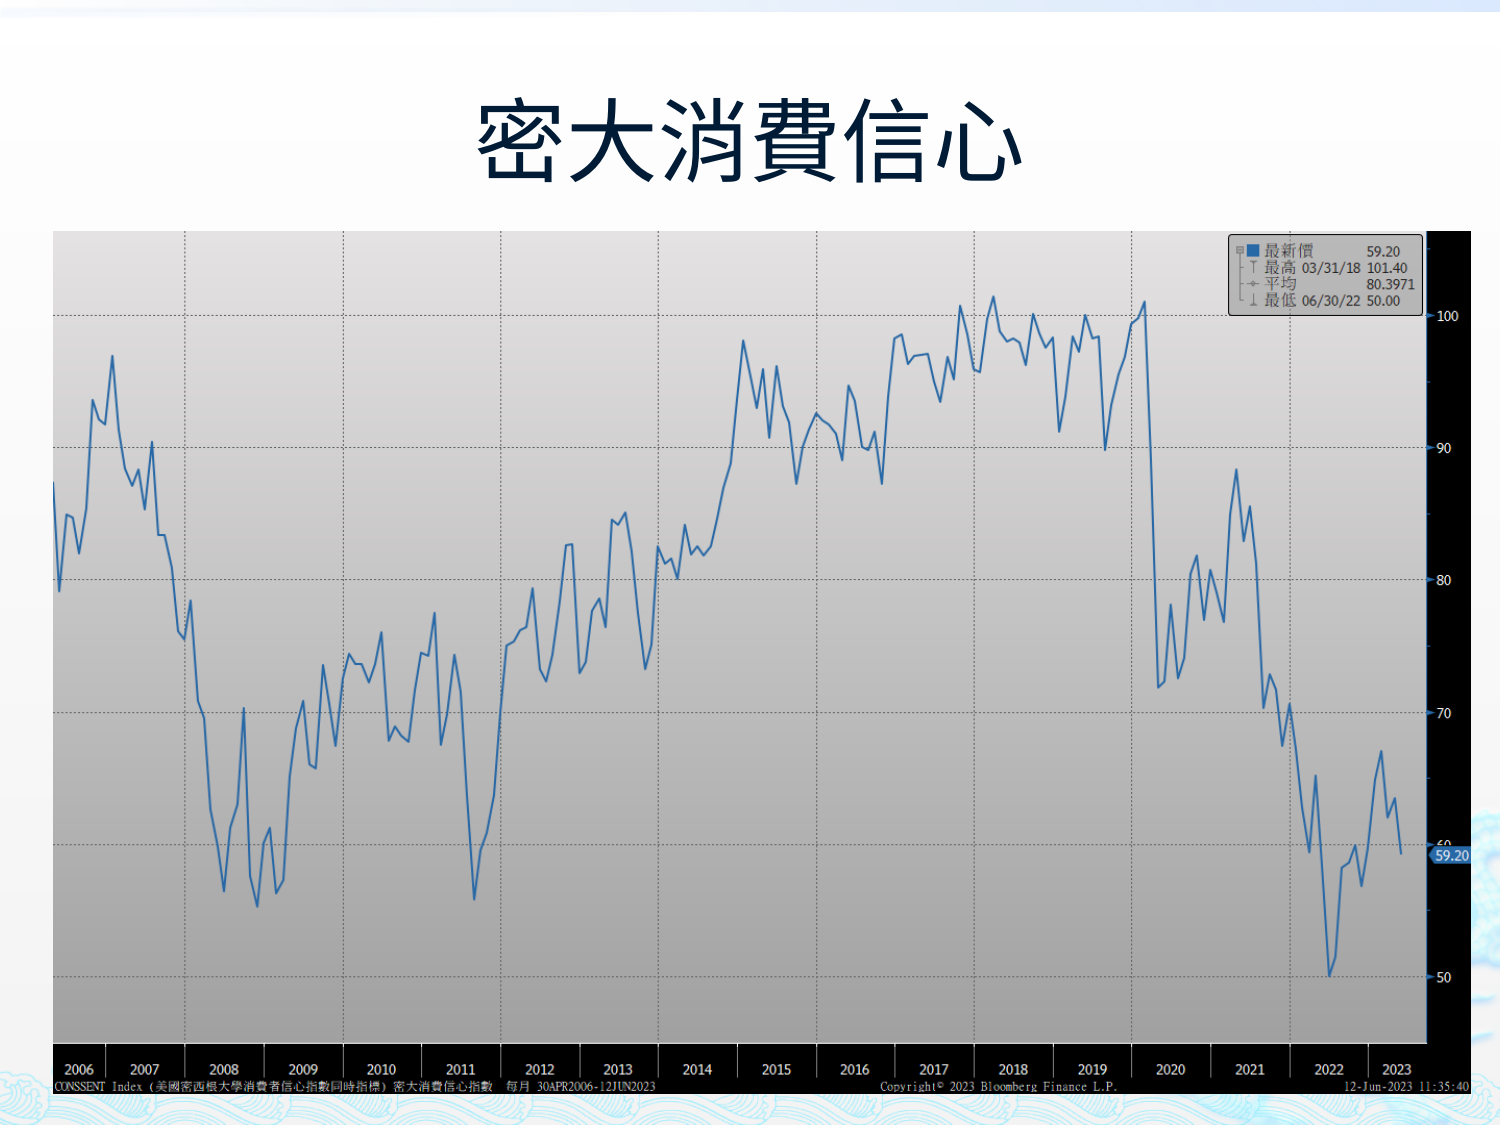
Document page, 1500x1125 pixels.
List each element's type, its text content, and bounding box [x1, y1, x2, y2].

title 密大消費信心 [75, 45, 1425, 231]
picture [52, 231, 1472, 1095]
